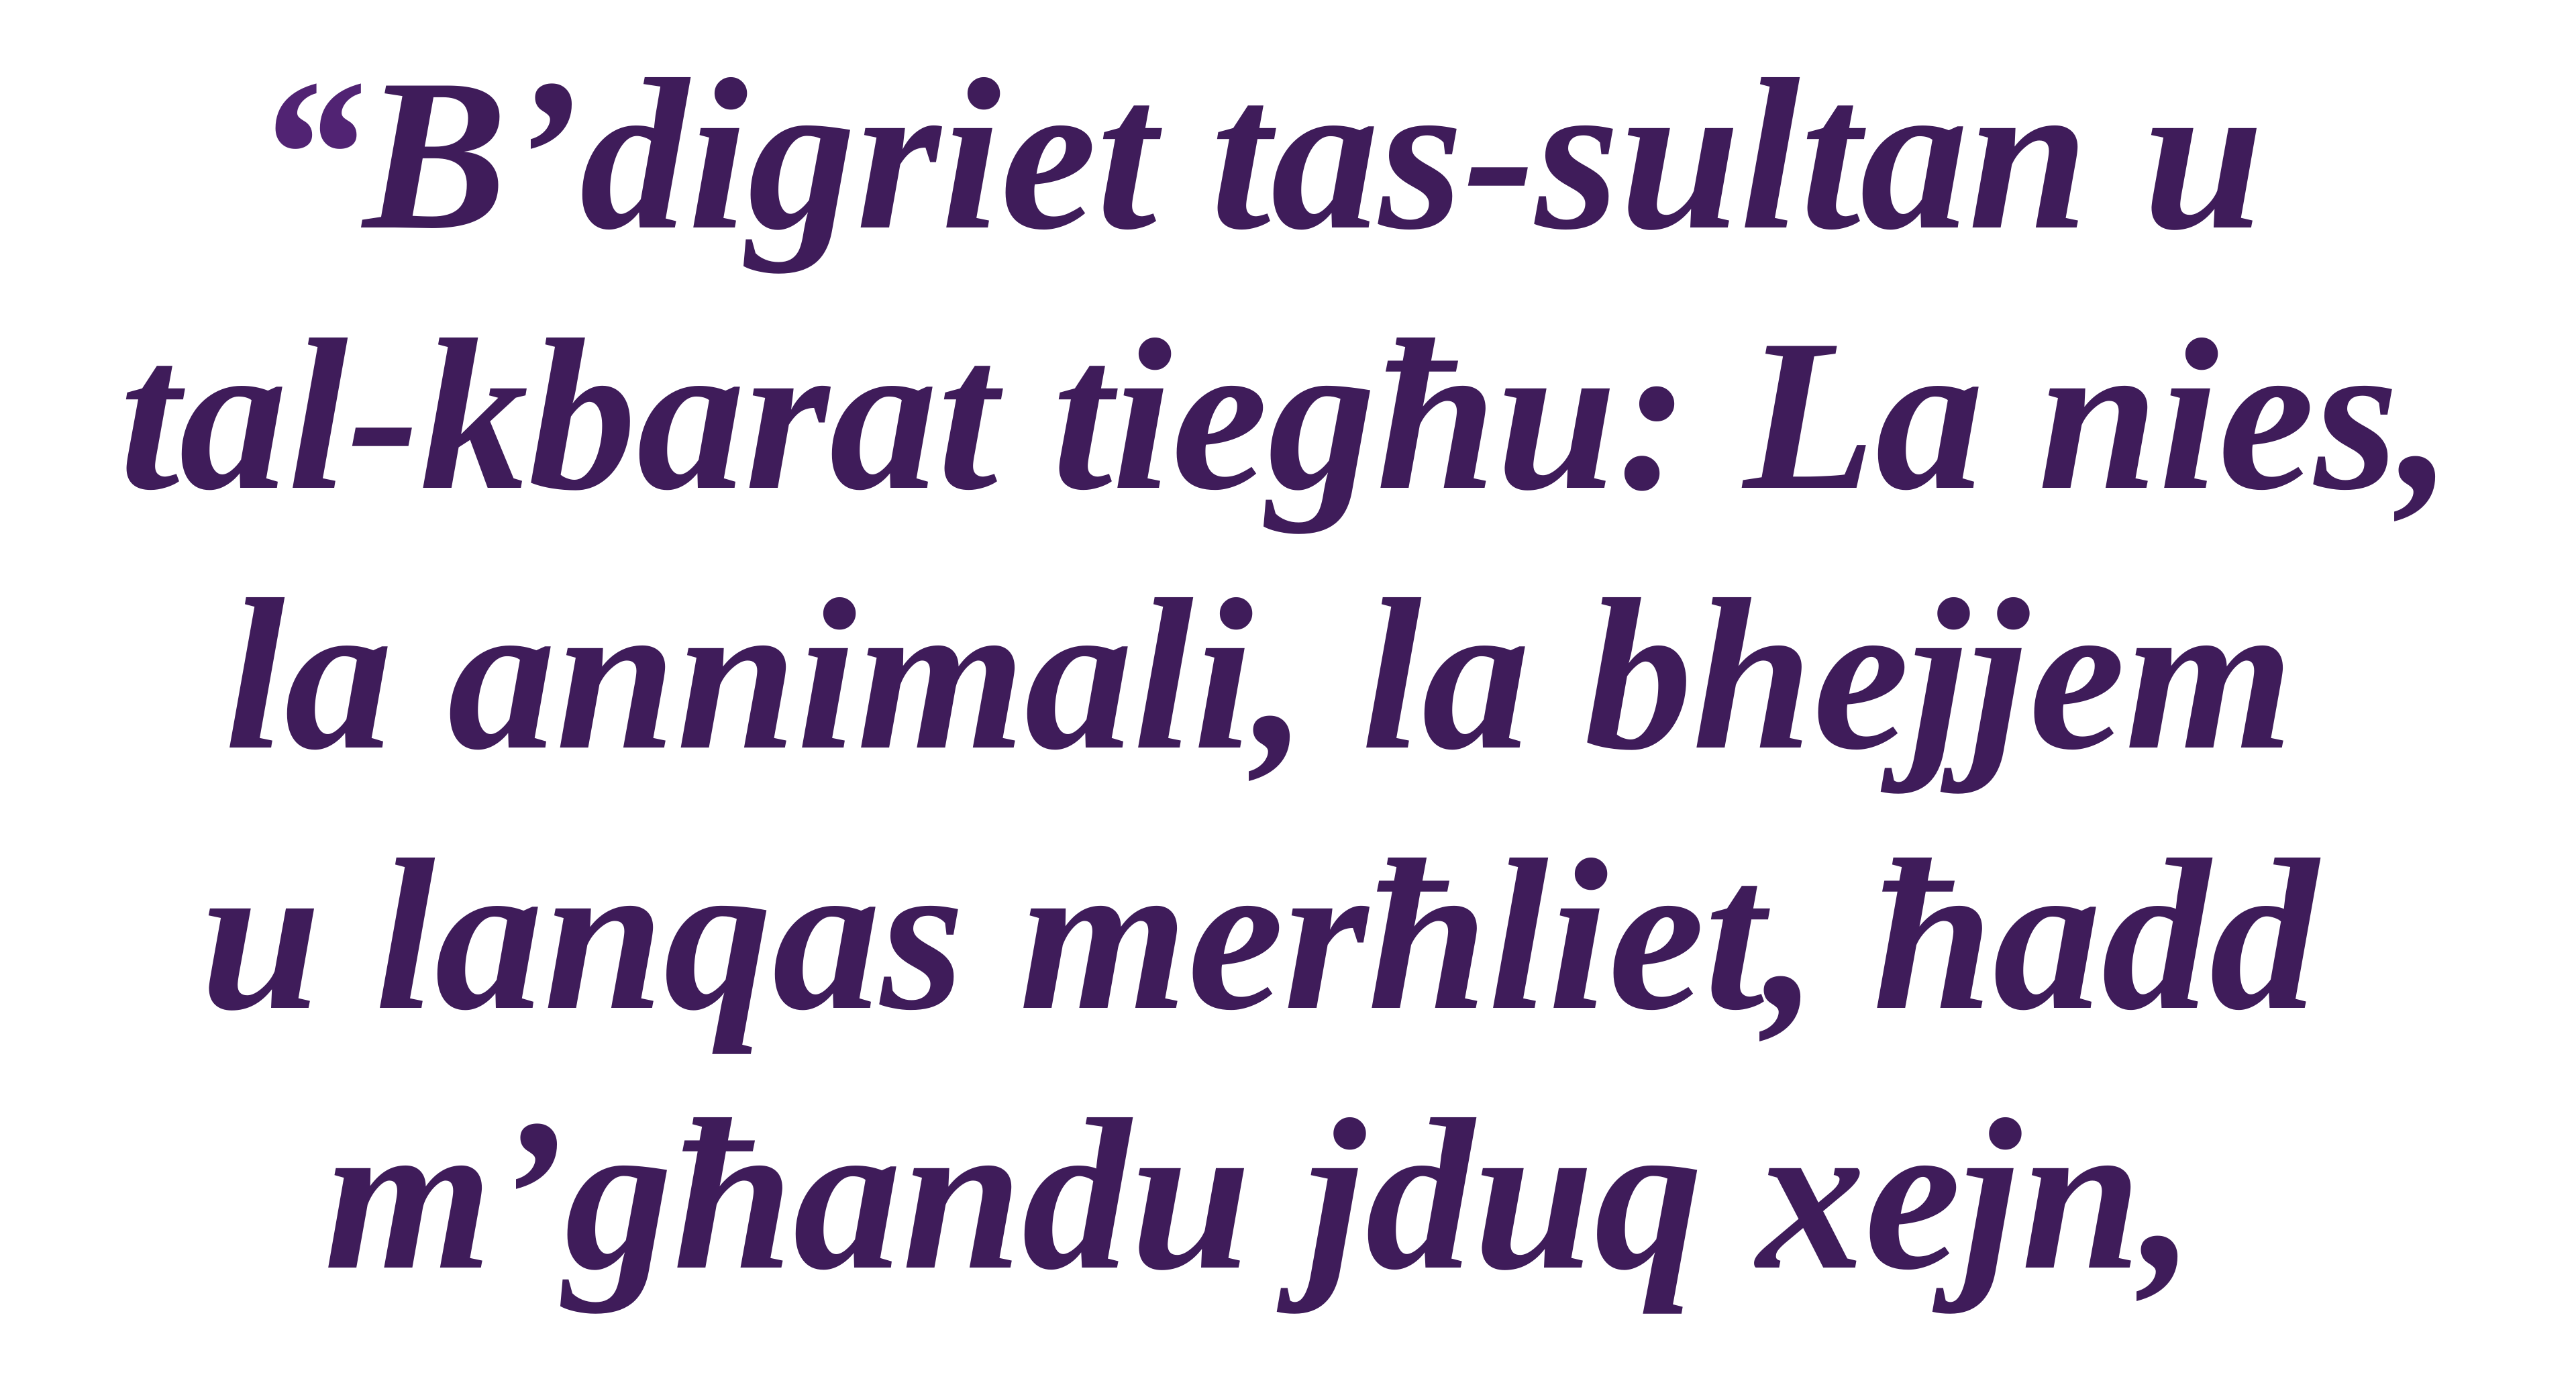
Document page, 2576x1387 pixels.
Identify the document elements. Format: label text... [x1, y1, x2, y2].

list “B’digriet tas-sultan u tal-kbarat tiegħu: La nies, la annimali, la bhejjem u lanqas merħliet, ħadd m’għandu jduq xejn, [50, 0, 2526, 1387]
